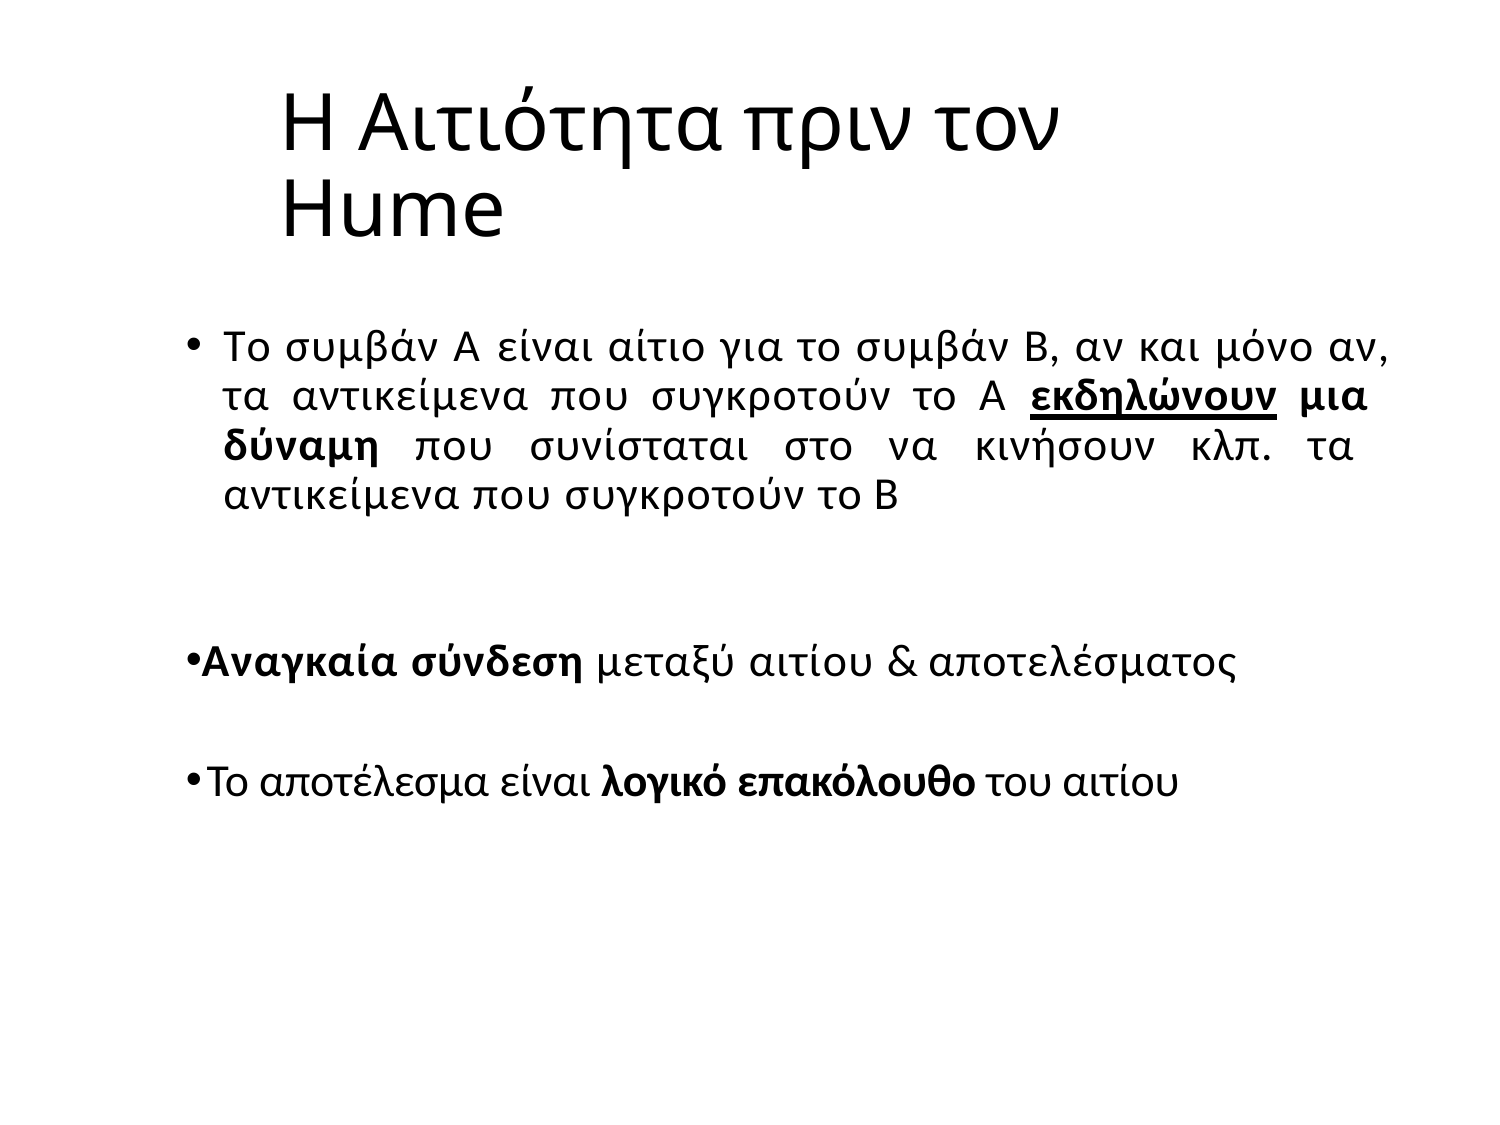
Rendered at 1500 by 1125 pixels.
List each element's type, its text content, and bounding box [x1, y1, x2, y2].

title Η Αιτιότητα πριν τον Hume [264, 121, 1236, 214]
list Tο συμβάν Α είναι αίτιο για το συμβάν Β, αν και μόνο αν, τα αντικείμενα που συγκροτούν το Α εκδηλώνουν μια δύναμη που συνίσταται στο να κινήσουν κλπ. τα αντικείμενα που συγκροτούν το Β Αναγκαία σύνδεση μεταξύ αιτίου & αποτελέσματος Το αποτέλεσμα είναι λογικό επακόλουθο του αιτίου [170, 243, 1406, 942]
